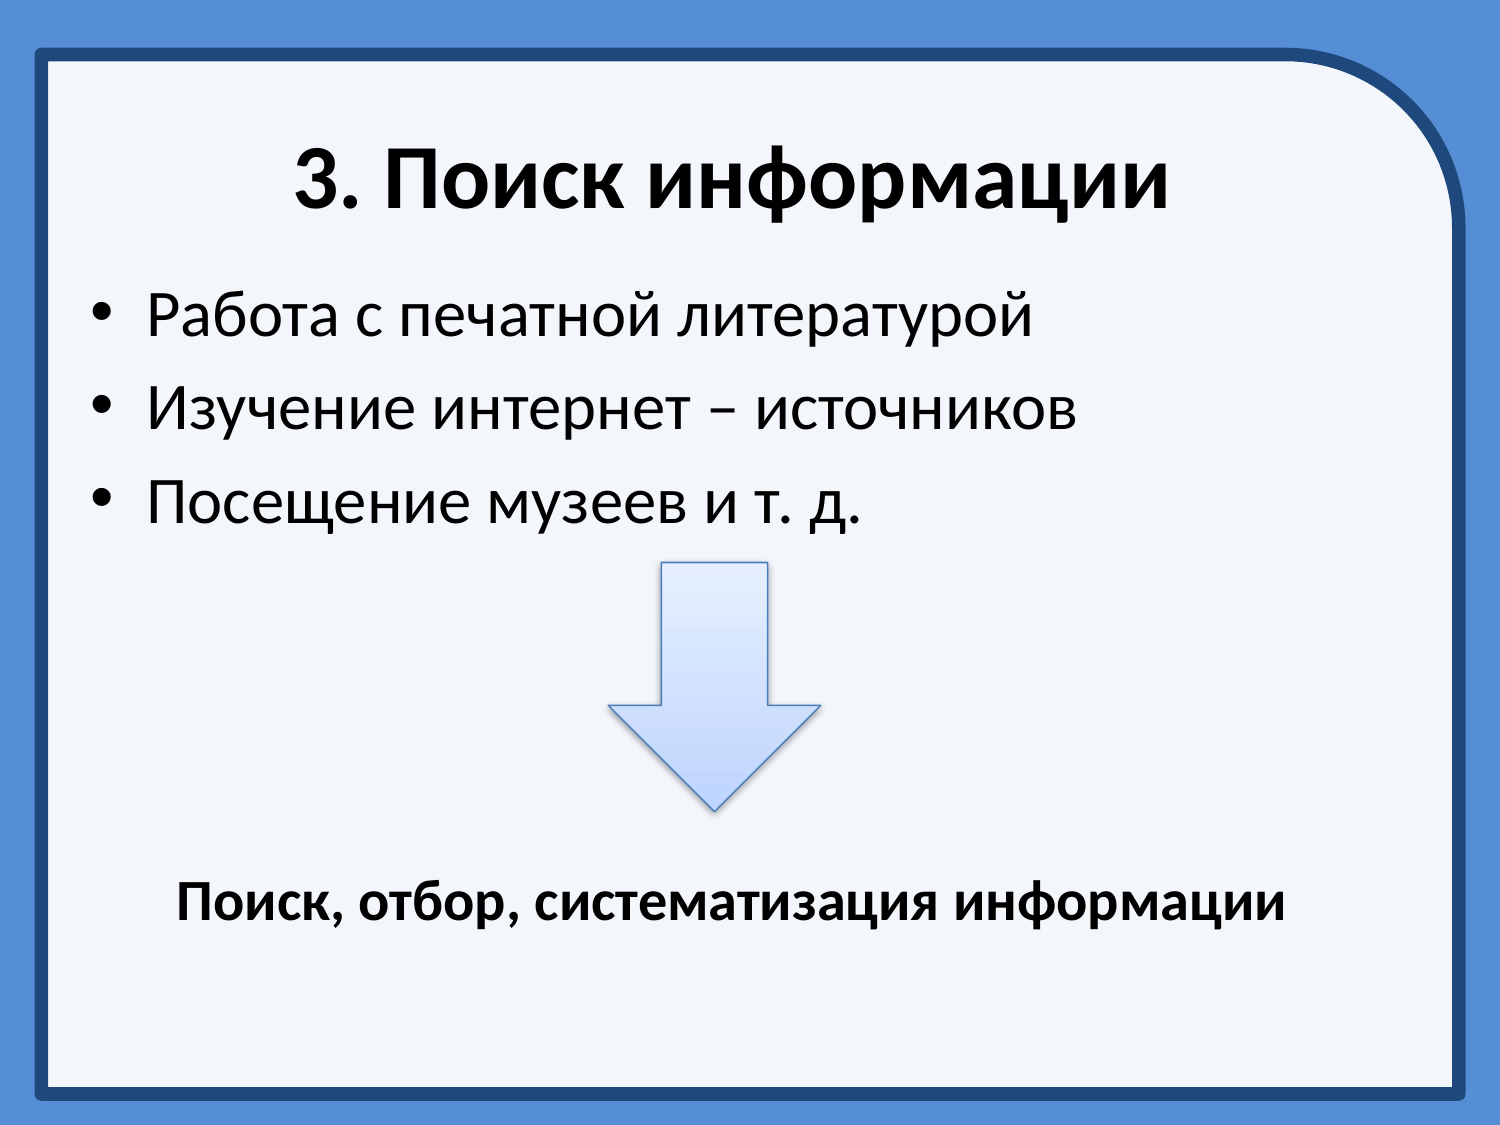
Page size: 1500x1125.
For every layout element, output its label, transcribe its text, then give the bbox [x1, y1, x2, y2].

text_box Поиск, отбор, систематизация информации [88, 854, 1376, 940]
text_box [607, 561, 822, 813]
list Работа с печатной литературой Изучение интернет – источников Посещение музеев и т. д. [75, 262, 1425, 1005]
title 3. Поиск информации [57, 78, 1408, 266]
